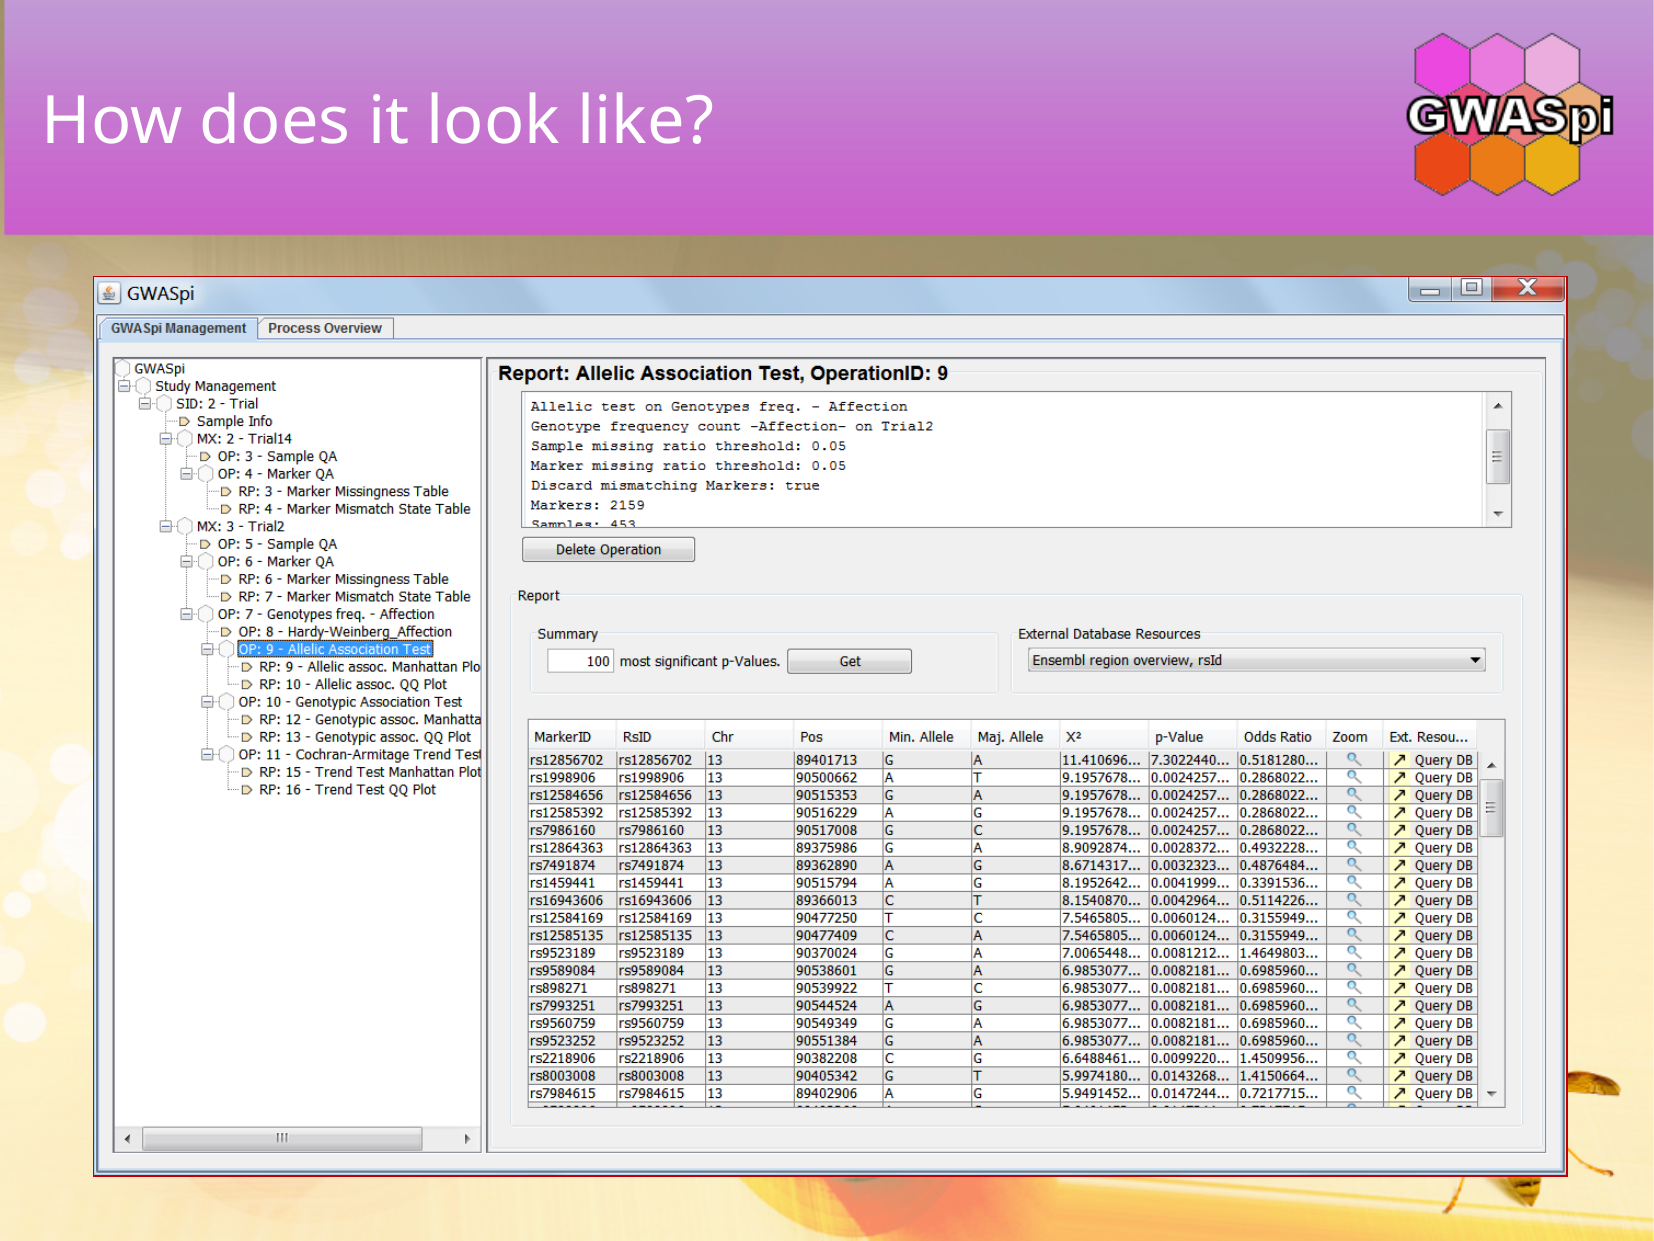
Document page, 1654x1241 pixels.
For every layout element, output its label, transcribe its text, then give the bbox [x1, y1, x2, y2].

picture [0, 0, 1654, 1241]
title How does it look like? [0, 21, 1572, 211]
